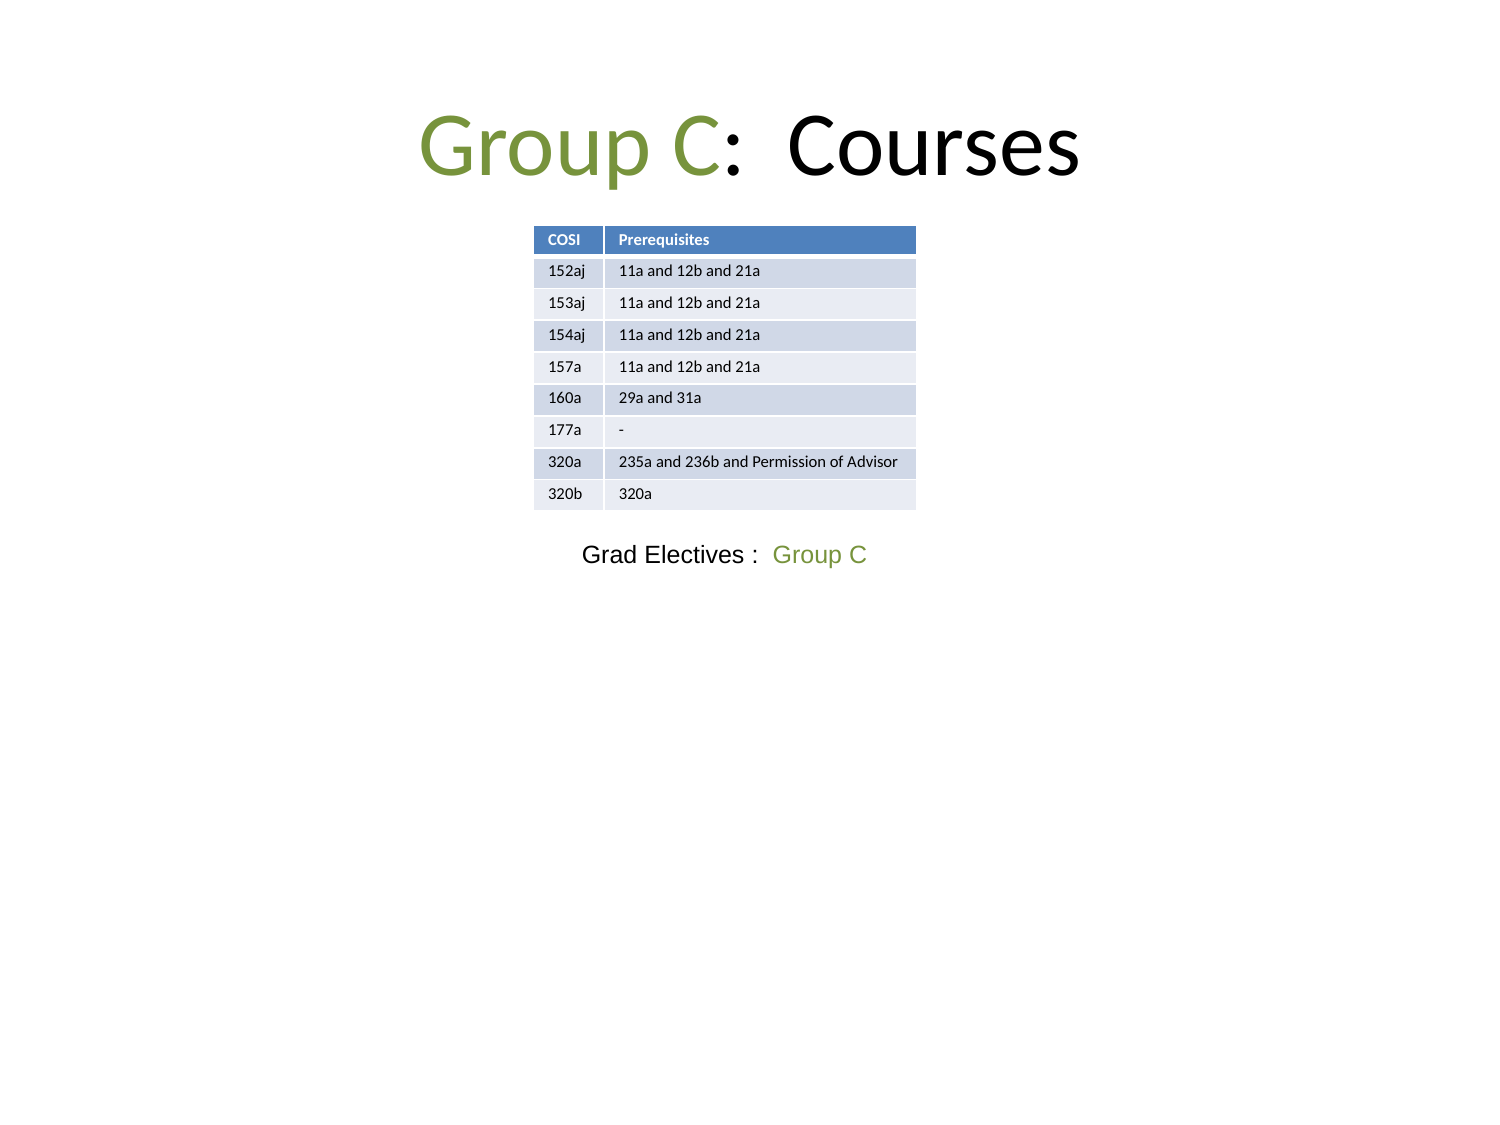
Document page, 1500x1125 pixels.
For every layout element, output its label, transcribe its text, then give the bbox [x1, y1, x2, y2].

table_cell 320b [534, 480, 603, 510]
table_cell 320a [534, 449, 603, 479]
table_cell 153aj [534, 289, 603, 319]
table_cell 235a and 236b and Permission of Advisor [605, 449, 916, 479]
table_cell 11a and 12b and 21a [605, 321, 916, 351]
table_cell 29a and 31a [605, 385, 916, 415]
table_cell 11a and 12b and 21a [605, 353, 916, 383]
table_cell 177a [534, 417, 603, 447]
table_cell 157a [534, 353, 603, 383]
table_header Prerequisites [605, 233, 916, 254]
title Group C: Courses [74, 44, 1426, 233]
table_cell 152aj [534, 259, 603, 288]
table_cell 11a and 12b and 21a [605, 289, 916, 319]
table_cell 320a [605, 480, 916, 510]
table_cell 160a [534, 385, 603, 415]
table_header COSI [534, 233, 603, 254]
table_cell 154aj [534, 321, 603, 351]
table_cell - [605, 417, 916, 447]
table_cell 11a and 12b and 21a [605, 259, 916, 288]
text_box Grad Electives : Group C [567, 531, 883, 576]
